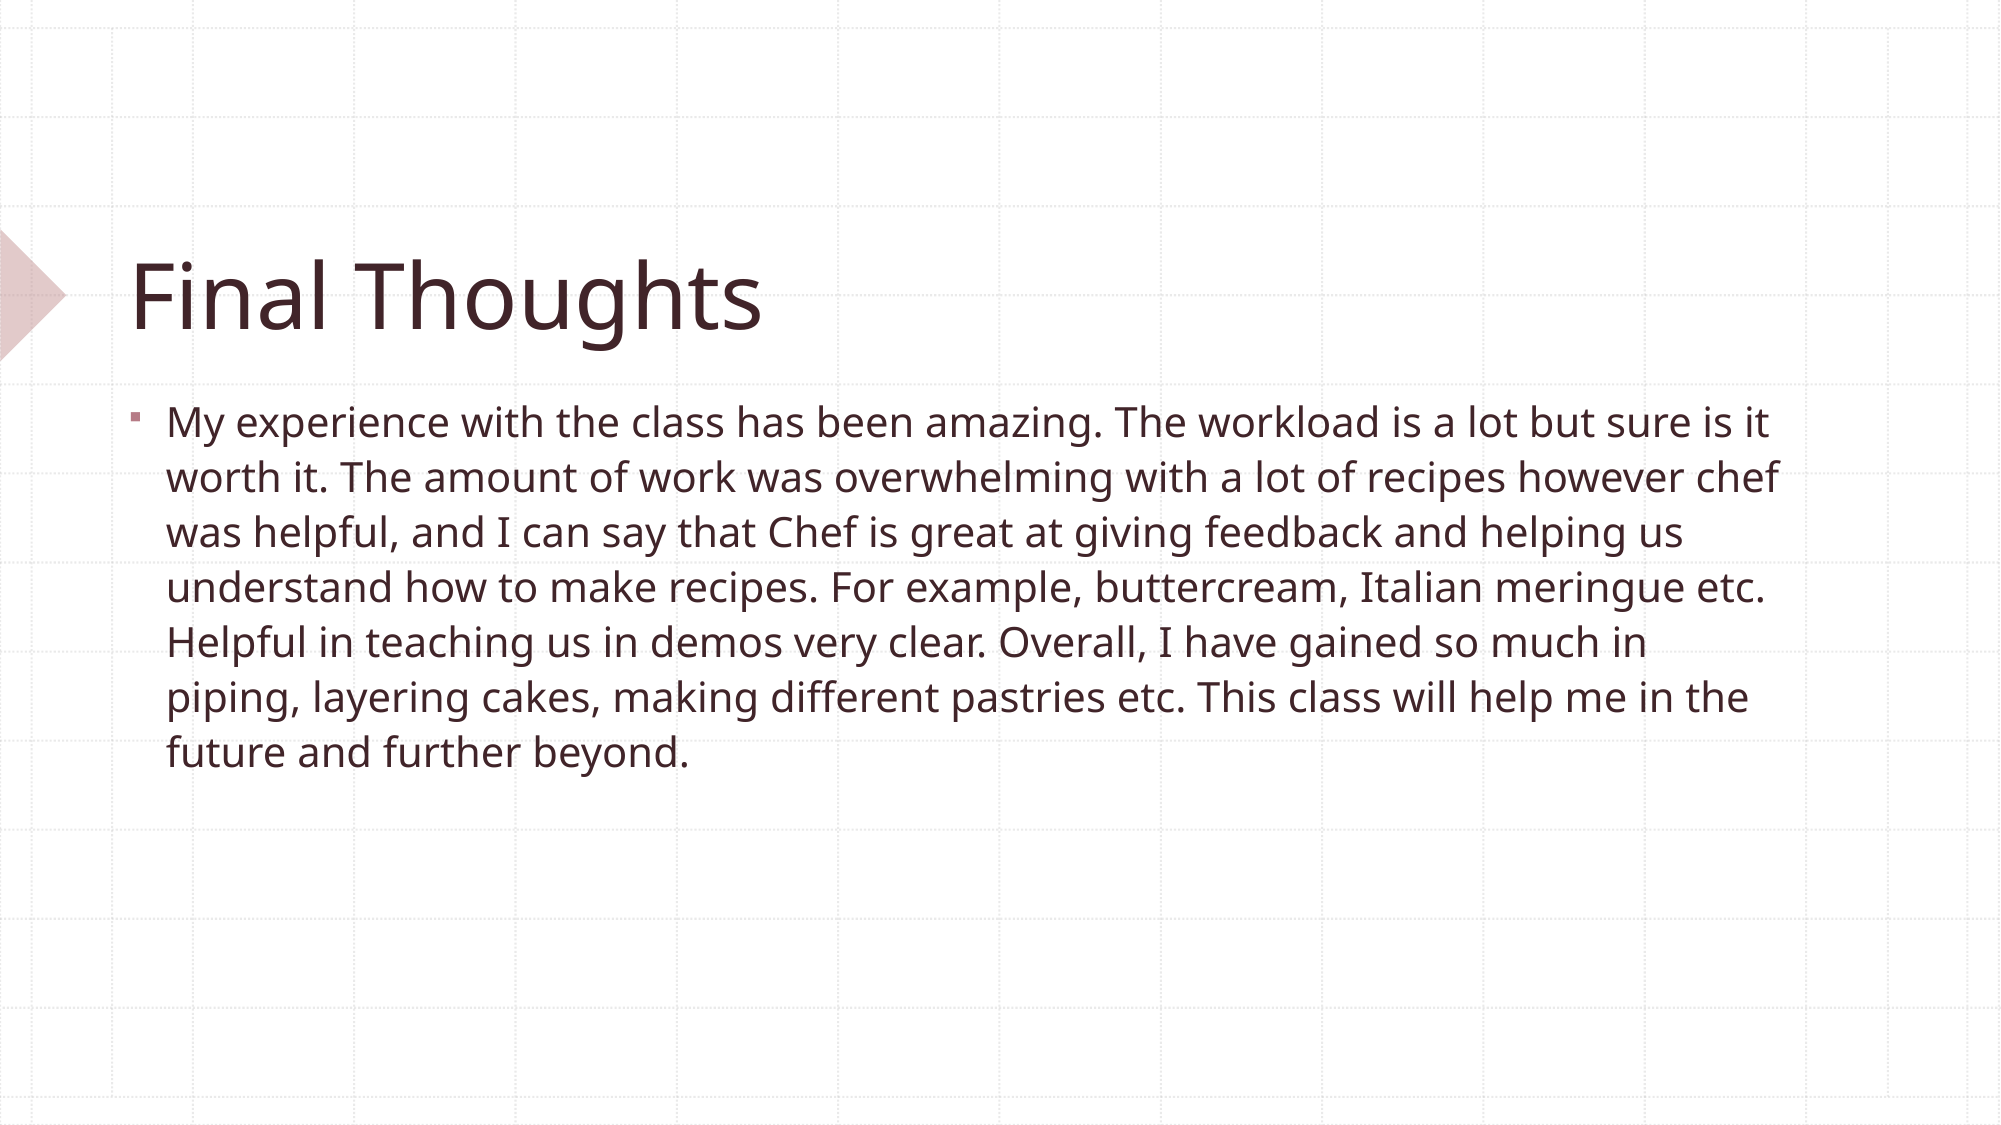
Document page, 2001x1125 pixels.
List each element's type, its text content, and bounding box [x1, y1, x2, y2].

list My experience with the class has been amazing. The workload is a lot but sure is it worth it. The amount of work was overwhelming with a lot of recipes however chef was helpful, and I can say that Chef is great at giving feedback and helping us understand how to make recipes. For example, buttercream, Italian meringue etc. Helpful in teaching us in demos very clear. Overall, I have gained so much in piping, layering cakes, making different pastries etc. This class will help me in the future and further beyond. [113, 383, 1808, 969]
title Final Thoughts [113, 119, 1808, 356]
